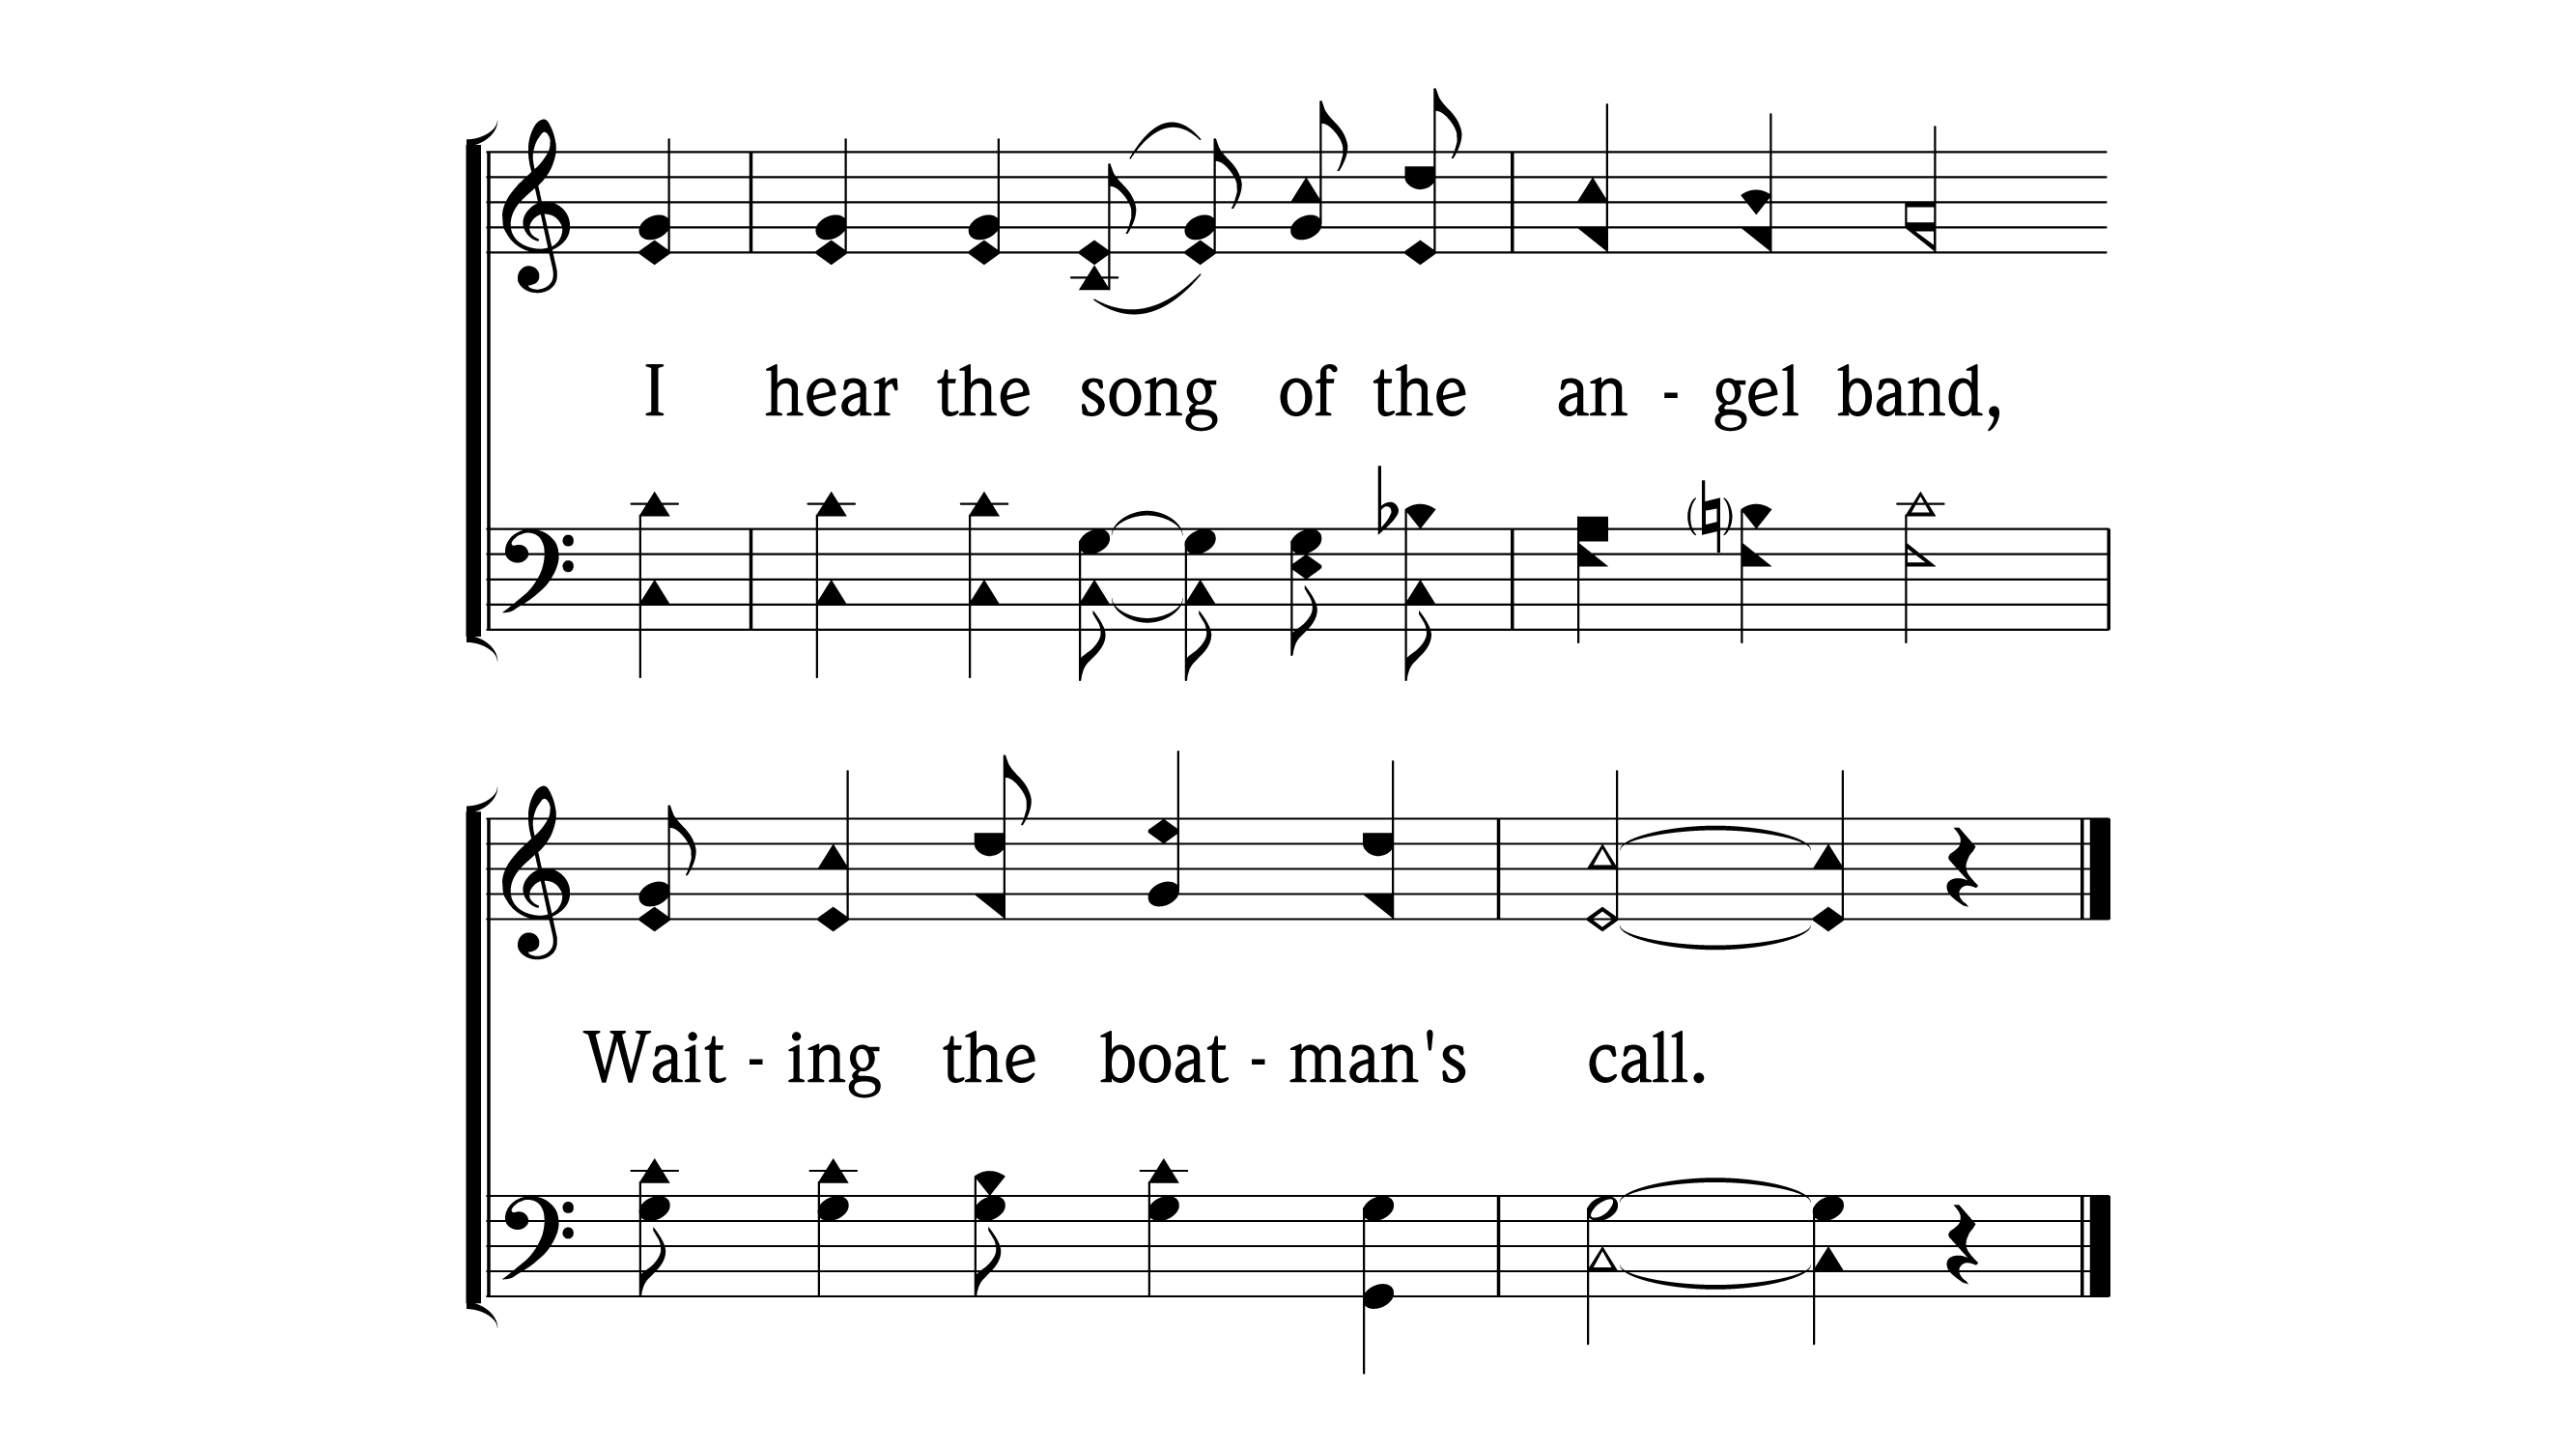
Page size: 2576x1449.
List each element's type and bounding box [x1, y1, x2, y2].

text_box [0, 0, 2576, 1449]
